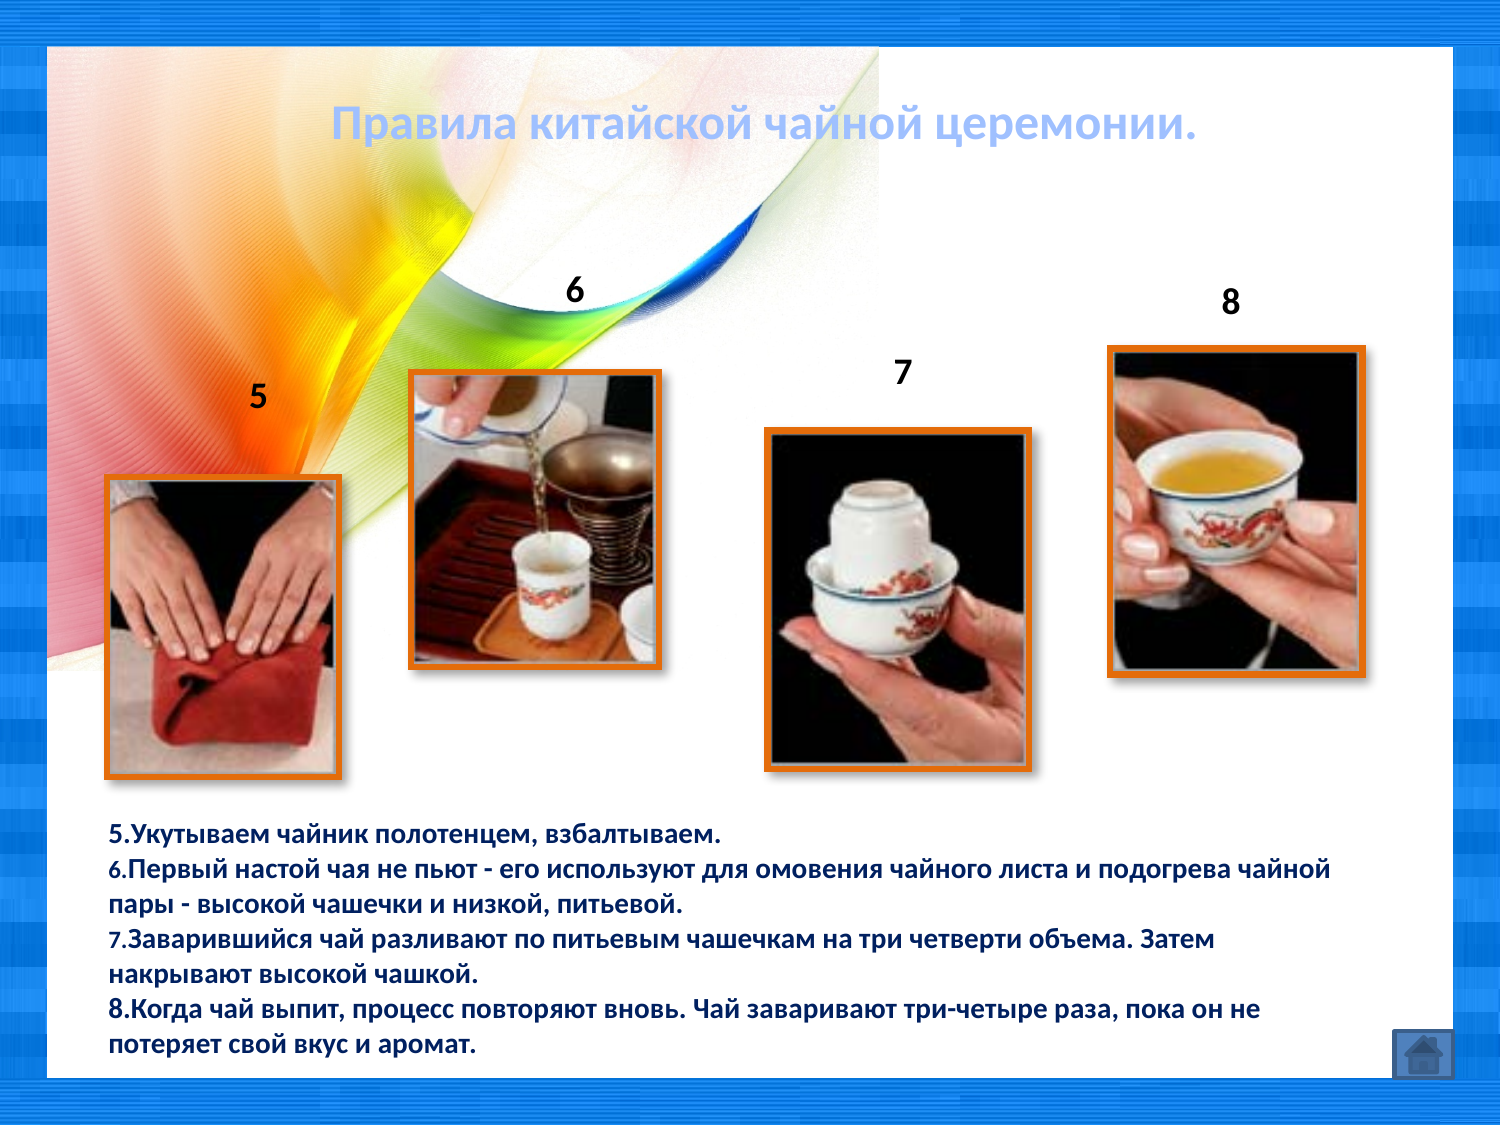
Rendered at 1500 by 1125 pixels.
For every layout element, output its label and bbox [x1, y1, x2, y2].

picture [109, 480, 337, 775]
text_box [0, 0, 1500, 1125]
picture [413, 374, 657, 665]
picture [1113, 351, 1360, 672]
picture [770, 433, 1027, 766]
